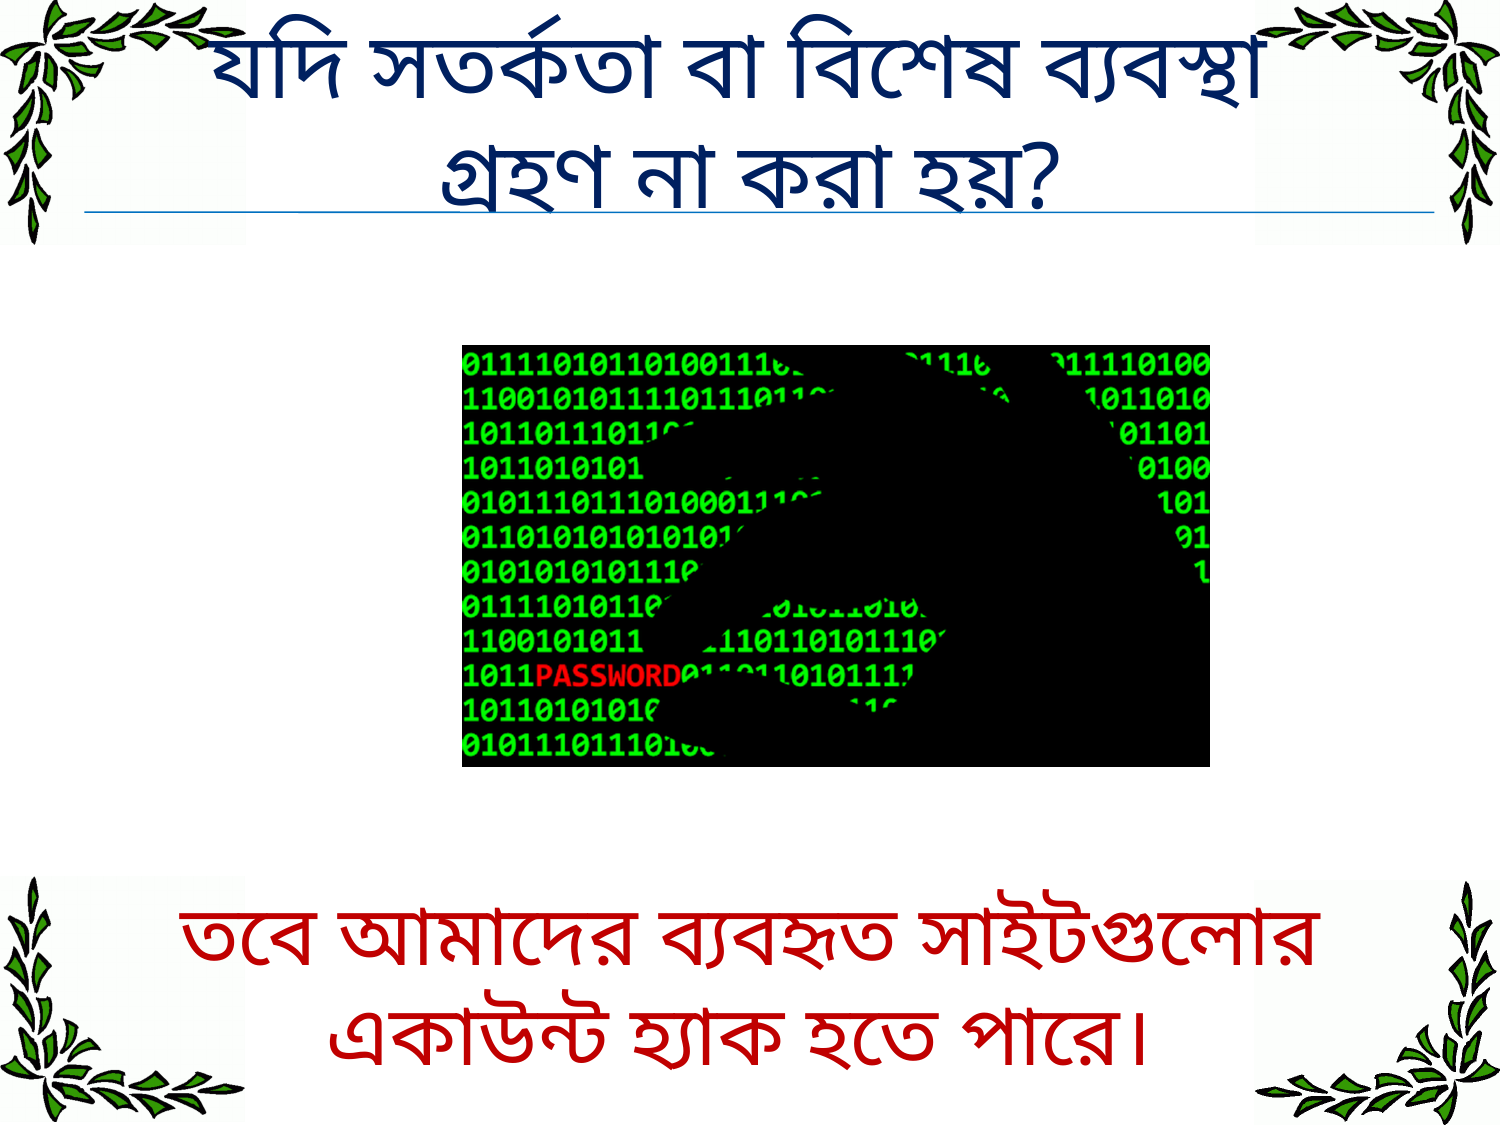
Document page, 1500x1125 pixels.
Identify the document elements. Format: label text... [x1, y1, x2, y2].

picture [1, 235, 246, 245]
picture [1, 877, 245, 1122]
picture [1254, 880, 1500, 1125]
text_box তবে আমাদের ব্যবহৃত সাইটগুলোর একাউন্ট হ্যাক হতে পারে। [74, 874, 1425, 1090]
picture [1256, 235, 1500, 245]
text_box যদি সতর্কতা বা বিশেষ ব্যবস্থা গ্রহণ না করা হয়? [0, 0, 1500, 235]
picture [462, 345, 1210, 767]
